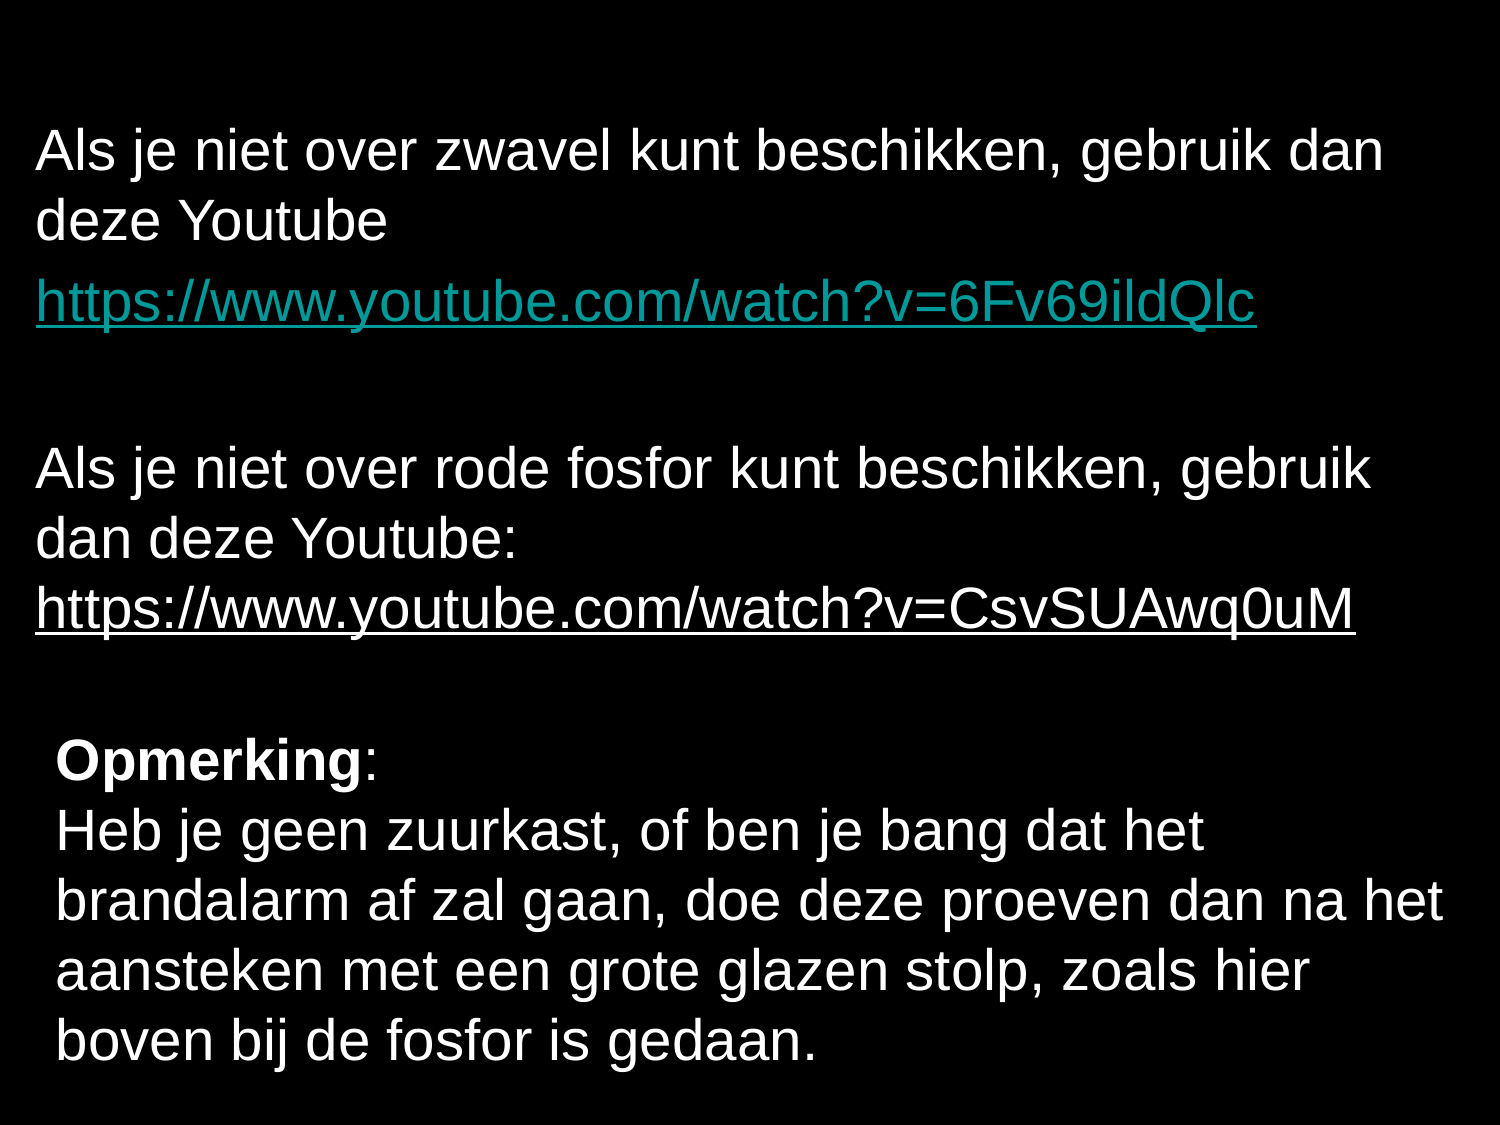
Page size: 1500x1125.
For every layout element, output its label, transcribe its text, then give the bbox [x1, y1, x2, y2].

title ls je niet over zwavel kunt [75, 217, 1425, 386]
list Als je niet over zwavel kunt beschikken, gebruik dan deze Youtube https://www.youtube.com/watch?v=6Fv69ildQlc [20, 12, 1480, 217]
text_box Als je niet over rode fosfor kunt beschikken, gebruik dan deze Youtube: https://www.youtube.com/watch?v=CsvSUAwq0uM [20, 422, 1480, 648]
text_box Opmerking: Heb je geen zuurkast, of ben je bang dat het brandalarm af zal gaan, doe deze proeven dan na het aansteken met een grote glazen stolp, zoals hier boven bij de fosfor is gedaan. [41, 714, 1480, 1080]
